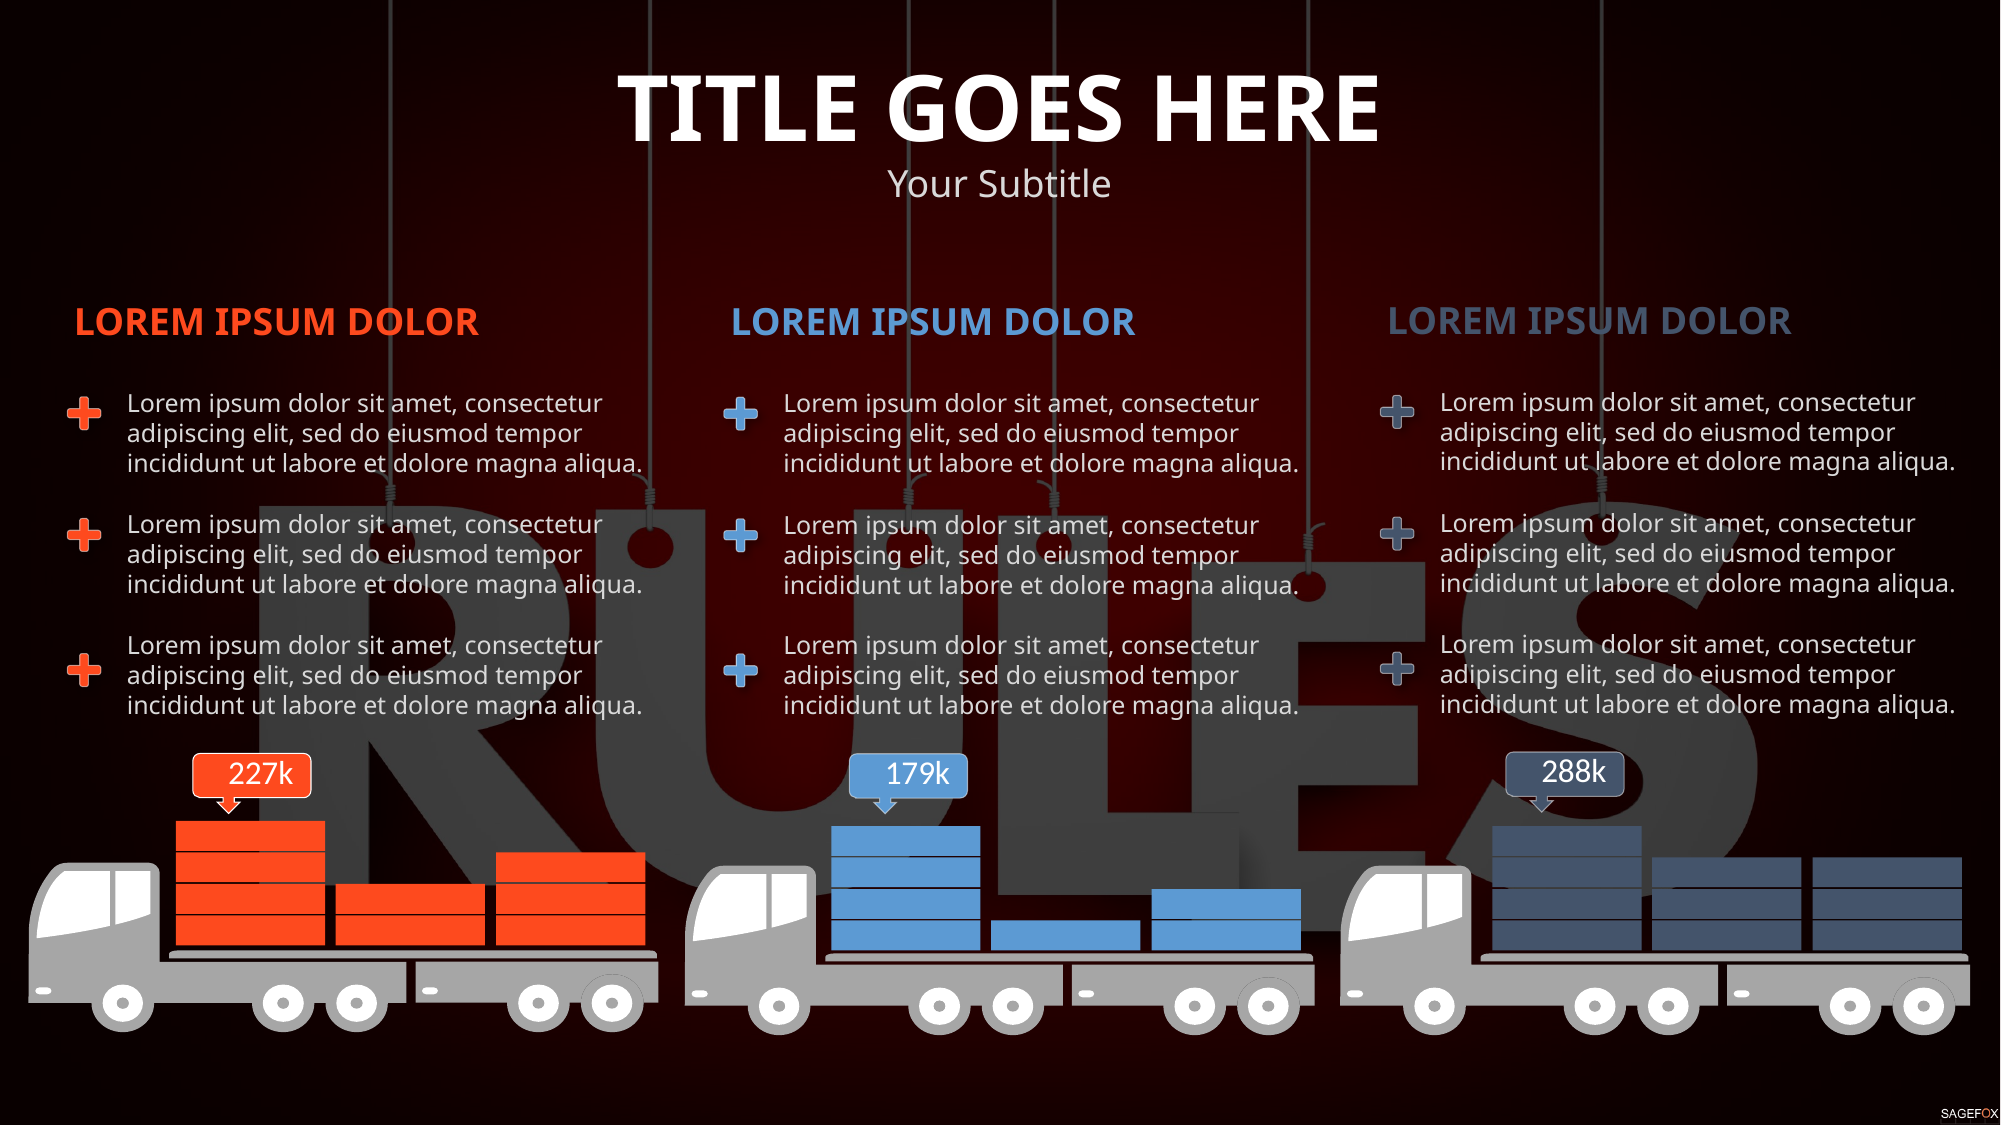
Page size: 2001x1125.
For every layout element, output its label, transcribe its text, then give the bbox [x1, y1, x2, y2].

text_box [175, 852, 326, 862]
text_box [849, 744, 982, 814]
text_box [192, 743, 326, 814]
text_box Lorem ipsum dolor sit amet, consectetur adipiscing elit, sed do eiusmod tempor incididunt ut labore et dolore magna aliqua. [773, 382, 1327, 483]
text_box [67, 396, 101, 430]
text_box [831, 857, 981, 865]
text_box [175, 820, 326, 851]
text_box Lorem ipsum dolor sit amet, consectetur adipiscing elit, sed do eiusmod tempor incididunt ut labore et dolore magna aliqua. [773, 624, 1327, 725]
text_box [723, 397, 758, 431]
text_box LOREM IPSUM DOLOR [715, 290, 1175, 351]
text_box Lorem ipsum dolor sit amet, consectetur adipiscing elit, sed do eiusmod tempor incididunt ut labore et dolore magna aliqua. [116, 504, 670, 604]
text_box [723, 653, 758, 687]
text_box [67, 653, 101, 687]
text_box [1812, 857, 1962, 865]
text_box [1380, 517, 1414, 551]
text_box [28, 862, 659, 1033]
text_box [1505, 742, 1639, 813]
text_box Lorem ipsum dolor sit amet, consectetur adipiscing elit, sed do eiusmod tempor incididunt ut labore et dolore magna aliqua. [116, 382, 670, 483]
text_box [1340, 865, 1971, 1036]
text_box Lorem ipsum dolor sit amet, consectetur adipiscing elit, sed do eiusmod tempor incididunt ut labore et dolore magna aliqua. [1429, 381, 1983, 481]
text_box [1492, 857, 1642, 865]
text_box TITLE GOES HERE Your Subtitle [548, 42, 1452, 212]
text_box LOREM IPSUM DOLOR [59, 290, 519, 351]
text_box Lorem ipsum dolor sit amet, consectetur adipiscing elit, sed do eiusmod tempor incididunt ut labore et dolore magna aliqua. [116, 624, 670, 725]
text_box [831, 826, 981, 856]
text_box [723, 518, 758, 552]
picture [0, 0, 2001, 1125]
text_box Lorem ipsum dolor sit amet, consectetur adipiscing elit, sed do eiusmod tempor incididunt ut labore et dolore magna aliqua. [1429, 623, 1983, 724]
text_box [1380, 395, 1414, 429]
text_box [684, 865, 1315, 1036]
text_box LOREM IPSUM DOLOR [1372, 289, 1832, 349]
text_box Lorem ipsum dolor sit amet, consectetur adipiscing elit, sed do eiusmod tempor incididunt ut labore et dolore magna aliqua. [773, 504, 1327, 605]
text_box [496, 852, 646, 862]
text_box [1492, 826, 1642, 856]
text_box [1380, 652, 1414, 686]
text_box [67, 518, 101, 552]
text_box Lorem ipsum dolor sit amet, consectetur adipiscing elit, sed do eiusmod tempor incididunt ut labore et dolore magna aliqua. [1429, 502, 1983, 603]
text_box [1652, 857, 1802, 865]
